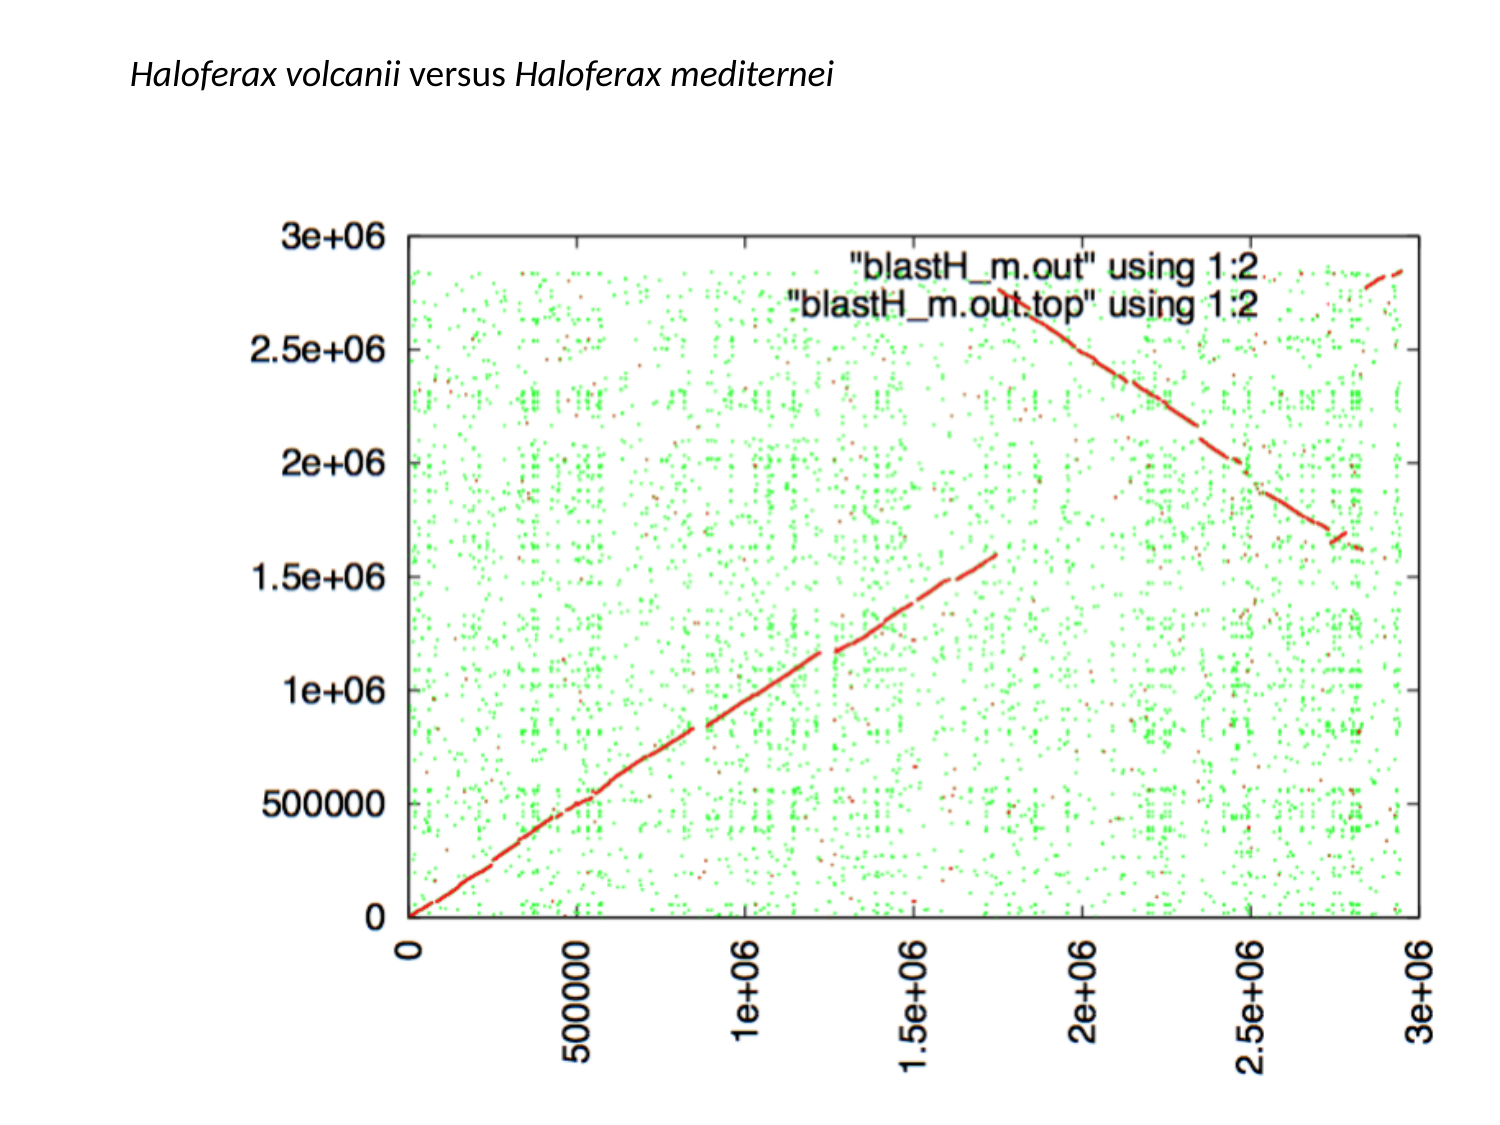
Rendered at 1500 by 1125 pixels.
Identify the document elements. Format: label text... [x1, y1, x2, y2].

picture [198, 137, 1480, 1125]
text_box Haloferax volcanii versus Haloferax mediternei [115, 41, 859, 102]
